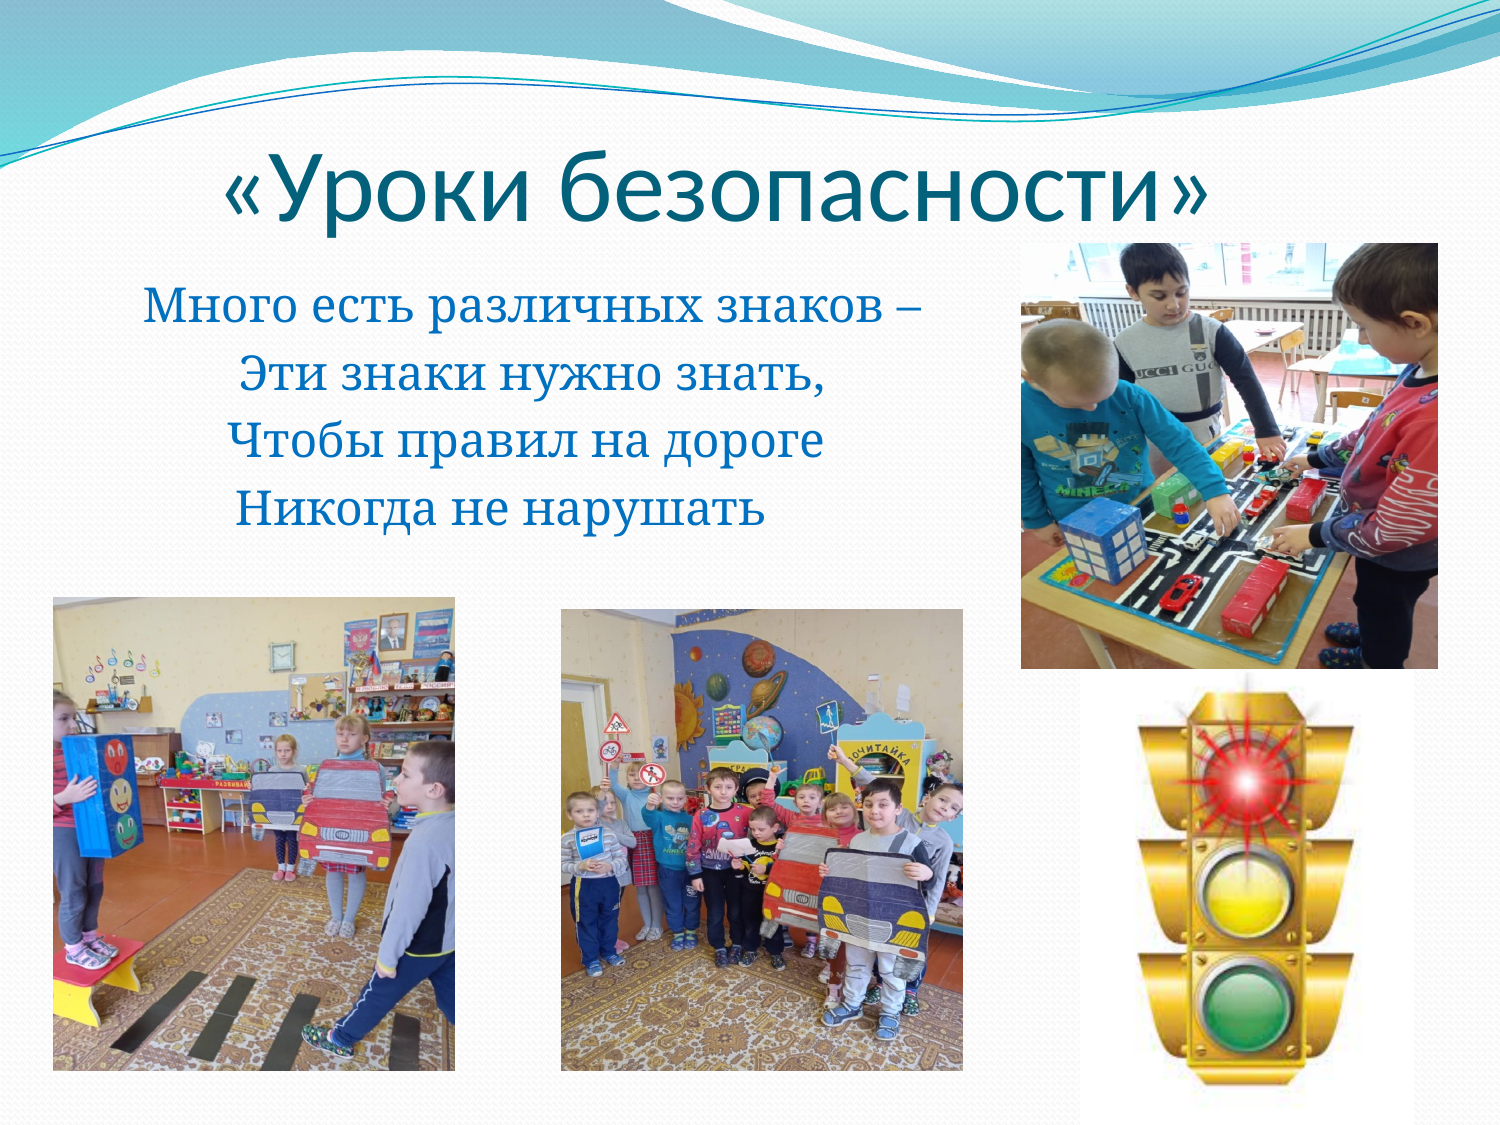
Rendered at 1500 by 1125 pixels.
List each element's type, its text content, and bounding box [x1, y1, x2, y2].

picture [1080, 678, 1414, 1125]
picture [52, 597, 455, 1071]
picture [1021, 243, 1439, 670]
picture [560, 609, 963, 1071]
title «Уроки безопасности» [53, 54, 1404, 243]
list Много есть различных знаков – Эти знаки нужно знать, Чтобы правил на дороге Никогда не нарушать [123, 267, 941, 572]
